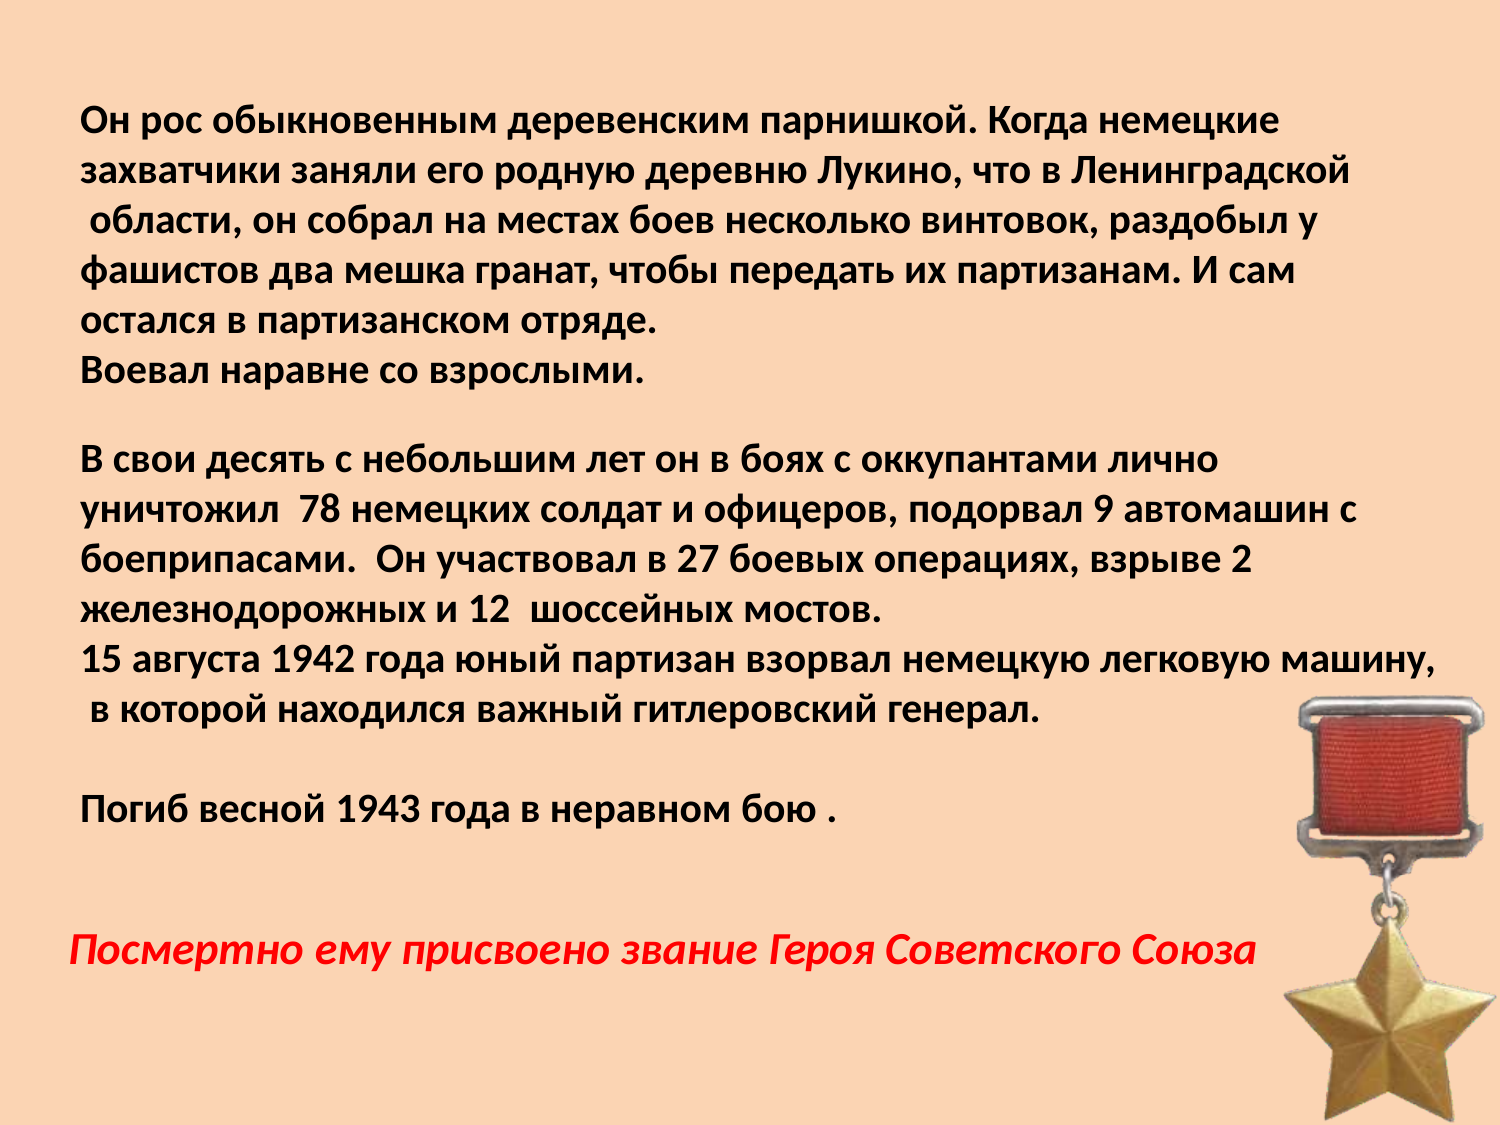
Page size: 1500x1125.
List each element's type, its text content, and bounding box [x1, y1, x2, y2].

picture [1281, 692, 1500, 1125]
title Он рос обыкновенным деревенским парнишкой. Когда немецкие захватчики заняли его родную деревню Лукино, что в Ленинградской области, он собрал на местах боев несколько винтовок, раздобыл у фашистов два мешка гранат, чтобы передать их партизанам. И сам остался в партизанском отряде. [77, 89, 1354, 339]
list Воевал наравне со взрослыми. В свои десять с небольшим лет он в боях с оккупантами лично уничтожил 78 немецких солдат и офицеров, подорвал 9 автомашин с боеприпасами. Он участвовал в 27 боевых операциях, взрыве 2 железнодорожных и 12 шоссейных мостов. 15 августа 1942 года юный партизан взорвал немецкую легковую машину, в которой находился важный гитлеровский генерал. Погиб весной 1943 года в неравном бою . Посмертно ему присвоено звание Героя Советского Союза [66, 339, 1440, 980]
